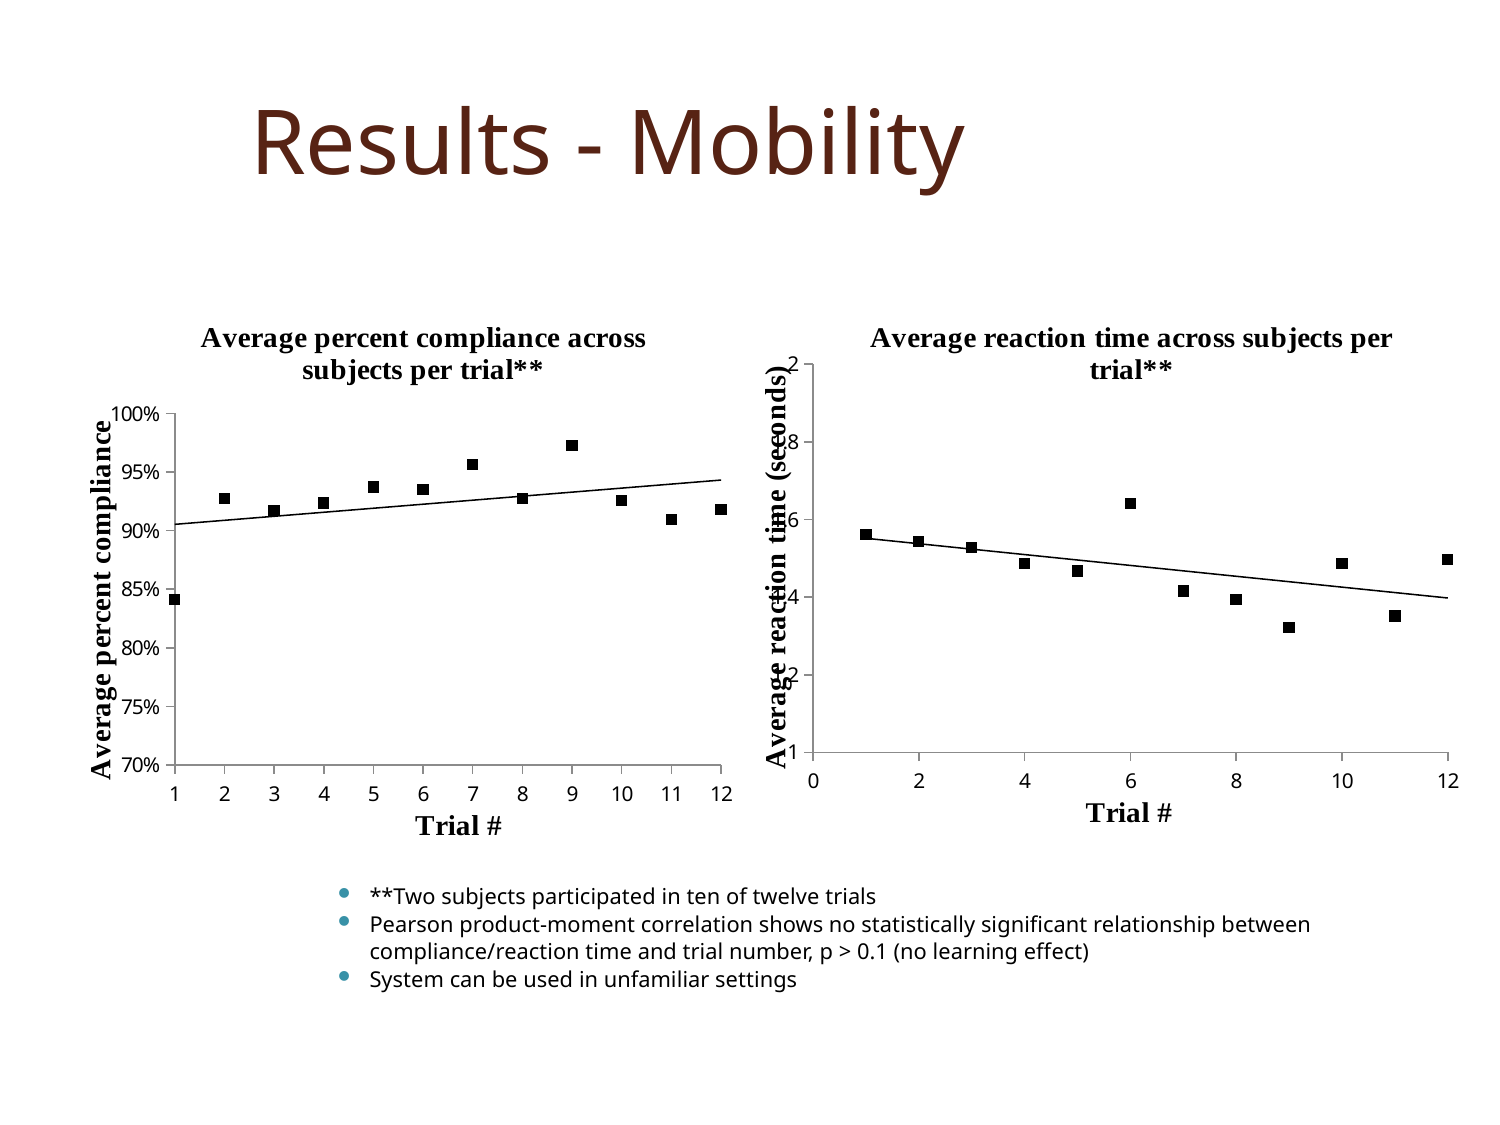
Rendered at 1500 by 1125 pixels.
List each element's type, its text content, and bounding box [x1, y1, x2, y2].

chart [74, 274, 738, 851]
chart [749, 287, 1476, 838]
title Results - Mobility [235, 45, 1466, 233]
list **Two subjects participated in ten of twelve trials Pearson product-moment correlation shows no statistically significant relationship between compliance/reaction time and trial number, p > 0.1 (no learning effect) System can be used in unfamiliar settings [314, 875, 1466, 1013]
